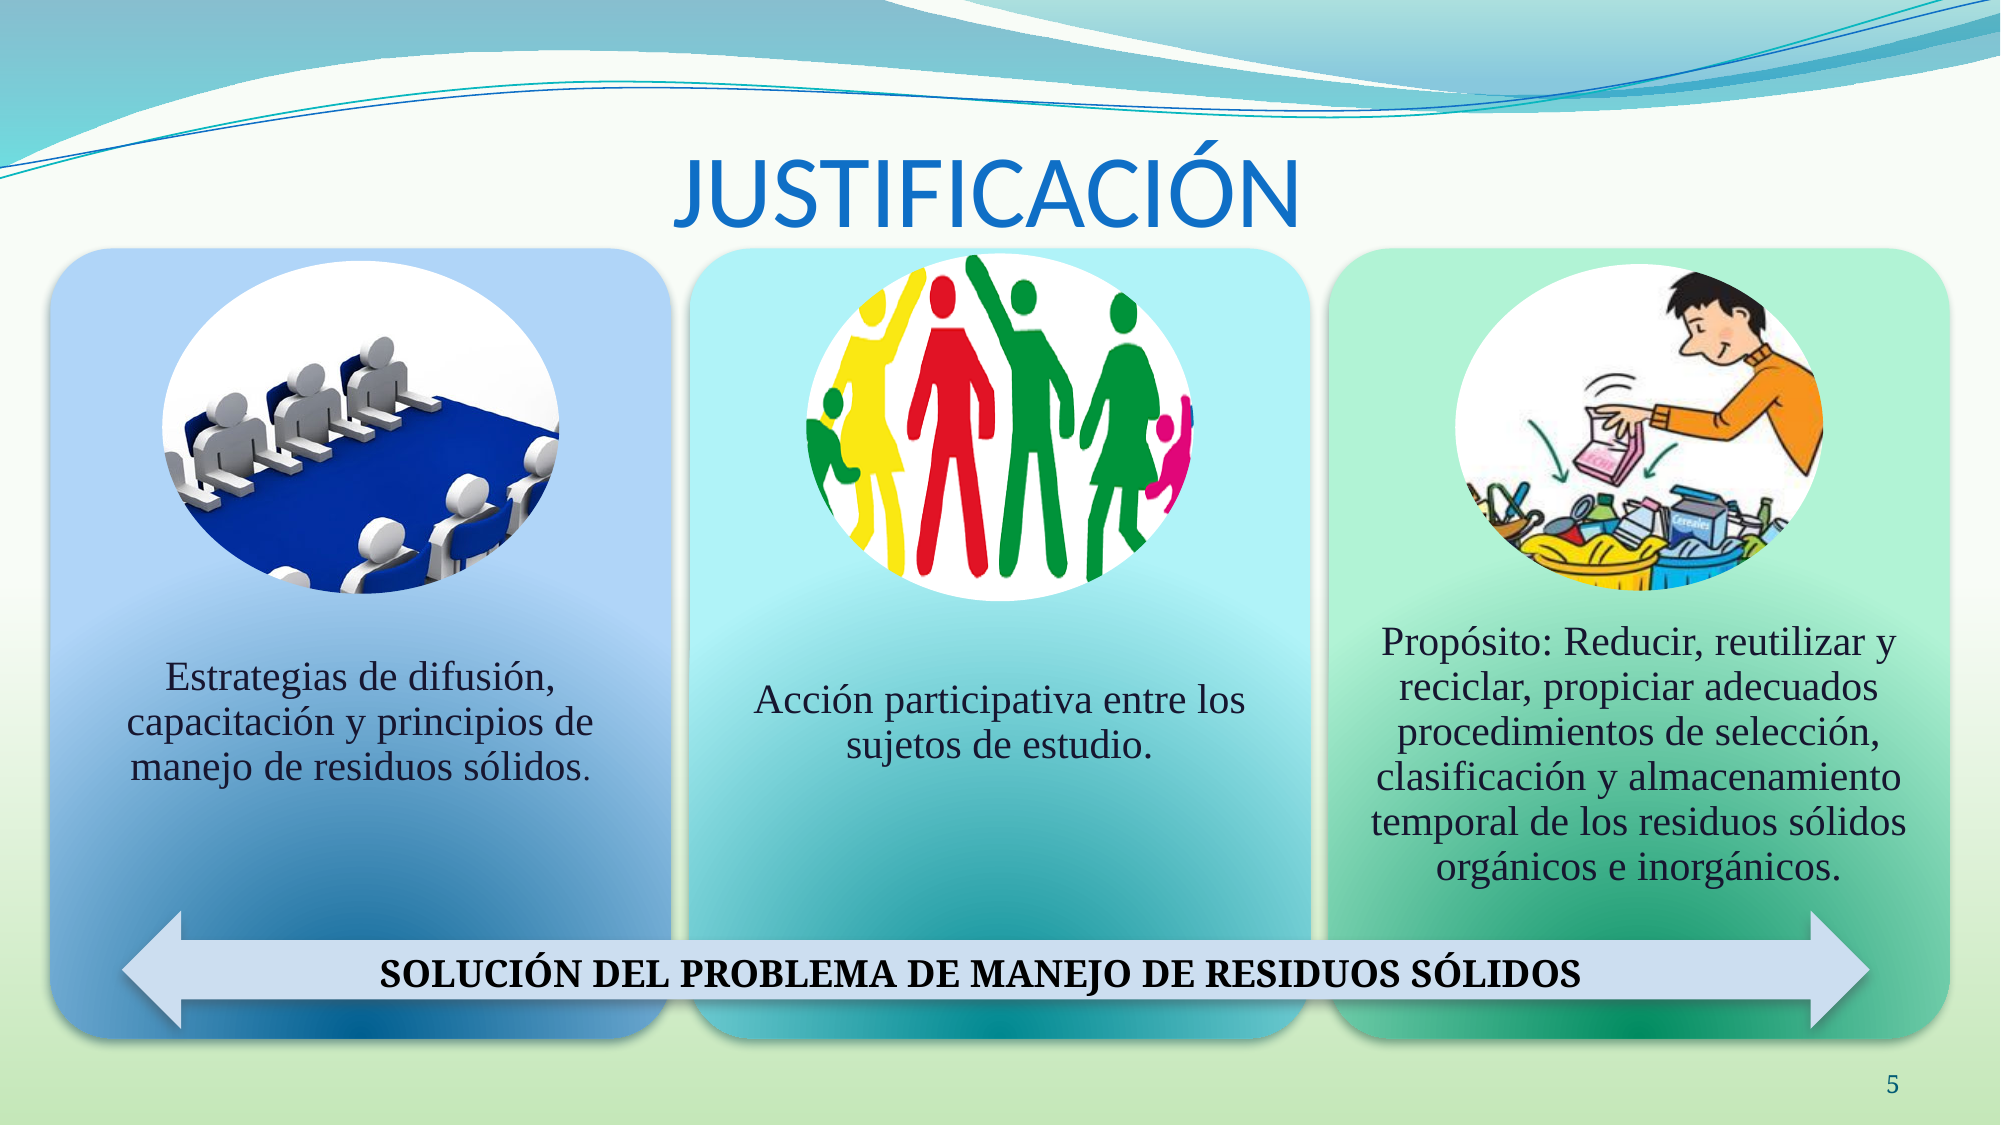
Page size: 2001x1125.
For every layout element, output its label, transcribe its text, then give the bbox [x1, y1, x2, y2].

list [49, 248, 1951, 1039]
slide_number 5 [1733, 1052, 1900, 1103]
title JUSTIFICACIÓN [99, 60, 1900, 247]
